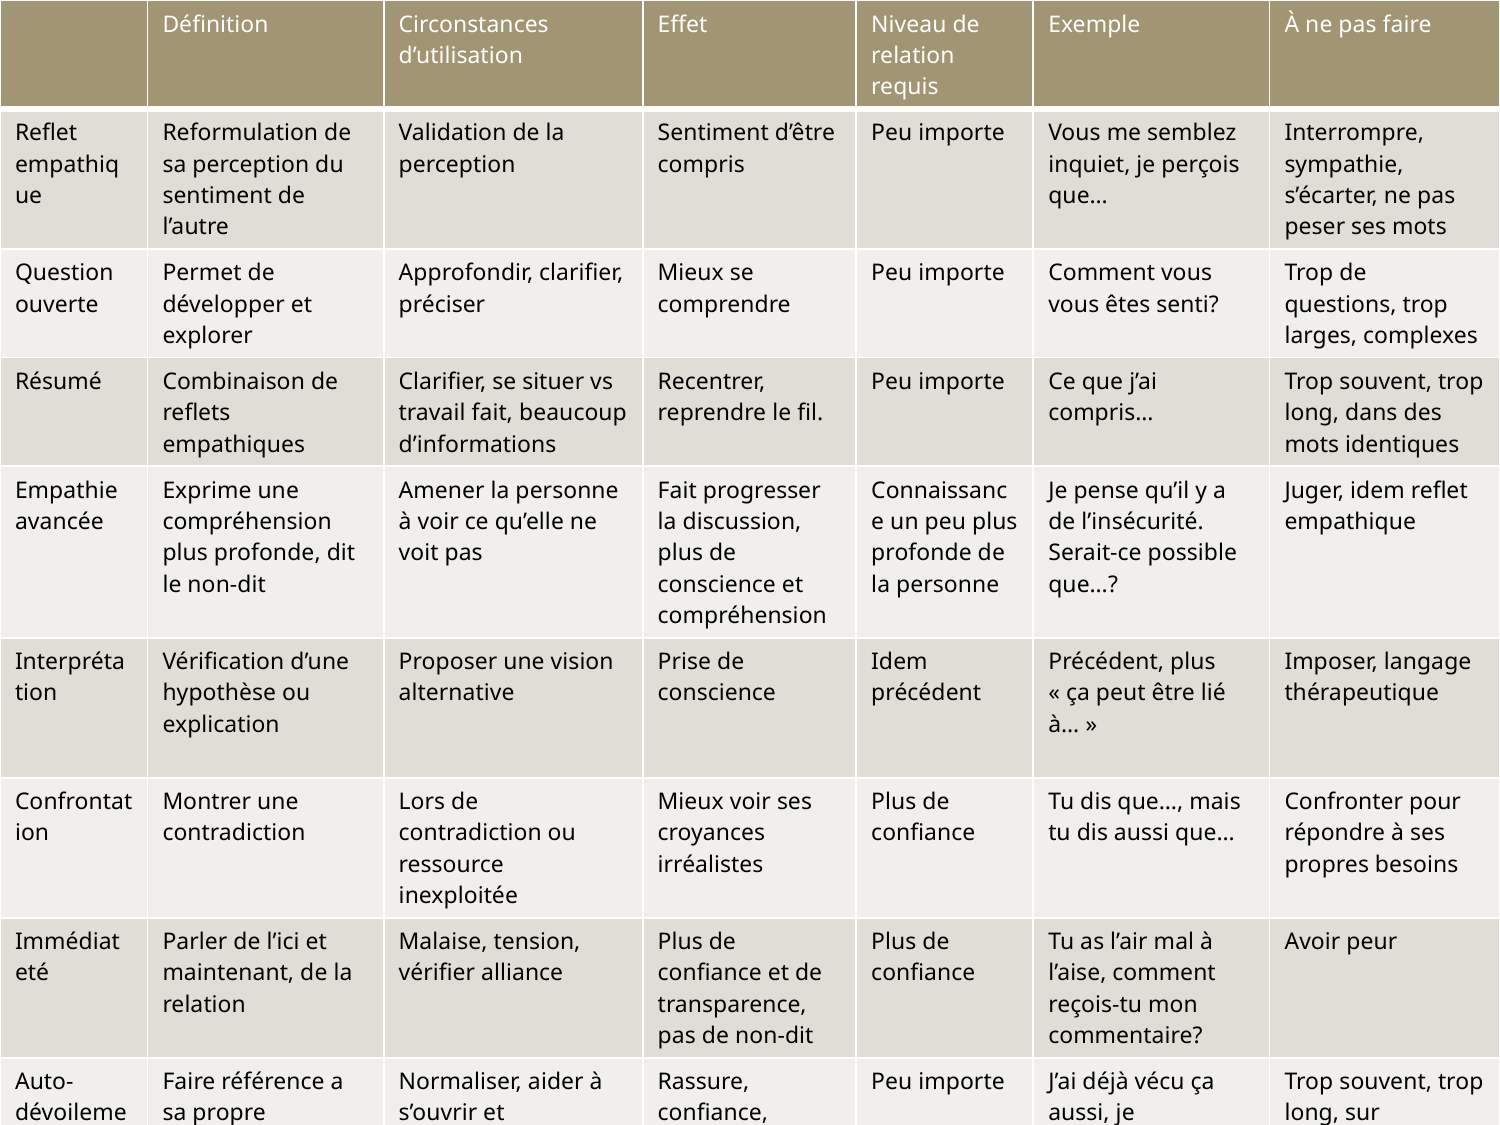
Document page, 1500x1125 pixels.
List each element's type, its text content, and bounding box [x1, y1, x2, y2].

table_cell J’ai déjà vécu ça aussi, je comprends. [1034, 1059, 1269, 1125]
table_cell Vous me semblez inquiet, je perçois que… [1034, 112, 1269, 248]
table_cell Interrompre, sympathie, s’écarter, ne pas peser ses mots [1270, 112, 1499, 248]
table_cell Plus de confiance [857, 779, 1032, 917]
table_header À ne pas faire [1270, 1, 1499, 106]
table_cell Faire référence a sa propre expérience [148, 1059, 383, 1125]
table_cell Confrontation [1, 779, 147, 917]
table_cell Normaliser, aider à s’ouvrir et approfondir, démystifier [385, 1059, 642, 1125]
table_cell Trop souvent, trop long, sur problème non réglé [1270, 1059, 1499, 1125]
table_cell Peu importe [857, 250, 1032, 357]
table_cell Amener la personne à voir ce qu’elle ne voit pas [385, 467, 642, 637]
table_cell Exprime une compréhension plus profonde, dit le non-dit [148, 467, 383, 637]
table_cell Sentiment d’être compris [644, 112, 855, 248]
table_cell Immédiateté [1, 919, 147, 1057]
table_cell Proposer une vision alternative [385, 639, 642, 777]
table_cell Recentrer, reprendre le fil. [644, 358, 855, 465]
table_cell Résumé [1, 358, 147, 465]
table_cell Approfondir, clarifier, préciser [385, 250, 642, 357]
table_header Exemple [1034, 1, 1269, 106]
table_cell Vérification d’une hypothèse ou explication [148, 639, 383, 777]
table_header Circonstances d’utilisation [385, 1, 642, 106]
table_cell Malaise, tension, vérifier alliance [385, 919, 642, 1057]
table_cell Tu as l’air mal à l’aise, comment reçois-tu mon commentaire? [1034, 919, 1269, 1057]
table_cell Ce que j’ai compris… [1034, 358, 1269, 465]
table_cell Je pense qu’il y a de l’insécurité. Serait-ce possible que…? [1034, 467, 1269, 637]
table_cell Plus de confiance et de transparence, pas de non-dit [644, 919, 855, 1057]
table_cell Idem précédent [857, 639, 1032, 777]
table_cell Parler de l’ici et maintenant, de la relation [148, 919, 383, 1057]
table_cell Mieux se comprendre [644, 250, 855, 357]
table_cell Avoir peur [1270, 919, 1499, 1057]
table_cell Fait progresser la discussion, plus de conscience et compréhension [644, 467, 855, 637]
table_header Niveau de relation requis [857, 1, 1032, 106]
table_header [1, 1, 147, 106]
table_cell Question ouverte [1, 250, 147, 357]
table_cell Validation de la perception [385, 112, 642, 248]
table_cell Comment vous vous êtes senti? [1034, 250, 1269, 357]
table_cell Empathie avancée [1, 467, 147, 637]
table_cell Lors de contradiction ou ressource inexploitée [385, 779, 642, 917]
table_cell Peu importe [857, 112, 1032, 248]
table_cell Précédent, plus « ça peut être lié à… » [1034, 639, 1269, 777]
table_cell Confronter pour répondre à ses propres besoins [1270, 779, 1499, 917]
table_cell Clarifier, se situer vs travail fait, beaucoup d’informations [385, 358, 642, 465]
table_cell Permet de développer et explorer [148, 250, 383, 357]
table_cell Mieux voir ses croyances irréalistes [644, 779, 855, 917]
table_header Effet [644, 1, 855, 106]
table_cell Reformulation de sa perception du sentiment de l’autre [148, 112, 383, 248]
table_header Définition [148, 1, 383, 106]
table_cell Reflet empathique [1, 112, 147, 248]
table_cell Tu dis que…, mais tu dis aussi que… [1034, 779, 1269, 917]
table_cell Juger, idem reflet empathique [1270, 467, 1499, 637]
table_cell Montrer une contradiction [148, 779, 383, 917]
table_cell Auto-dévoilement [1, 1059, 147, 1125]
table_cell Rassure, confiance, ouverture [644, 1059, 855, 1125]
table_cell Trop souvent, trop long, dans des mots identiques [1270, 358, 1499, 465]
table_cell Connaissance un peu plus profonde de la personne [857, 467, 1032, 637]
table_cell Peu importe [857, 1059, 1032, 1125]
table_cell Plus de confiance [857, 919, 1032, 1057]
table_cell Trop de questions, trop larges, complexes [1270, 250, 1499, 357]
table_cell Interprétation [1, 639, 147, 777]
table_cell Imposer, langage thérapeutique [1270, 639, 1499, 777]
table_cell Combinaison de reflets empathiques [148, 358, 383, 465]
table_cell Prise de conscience [644, 639, 855, 777]
table_cell Peu importe [857, 358, 1032, 465]
